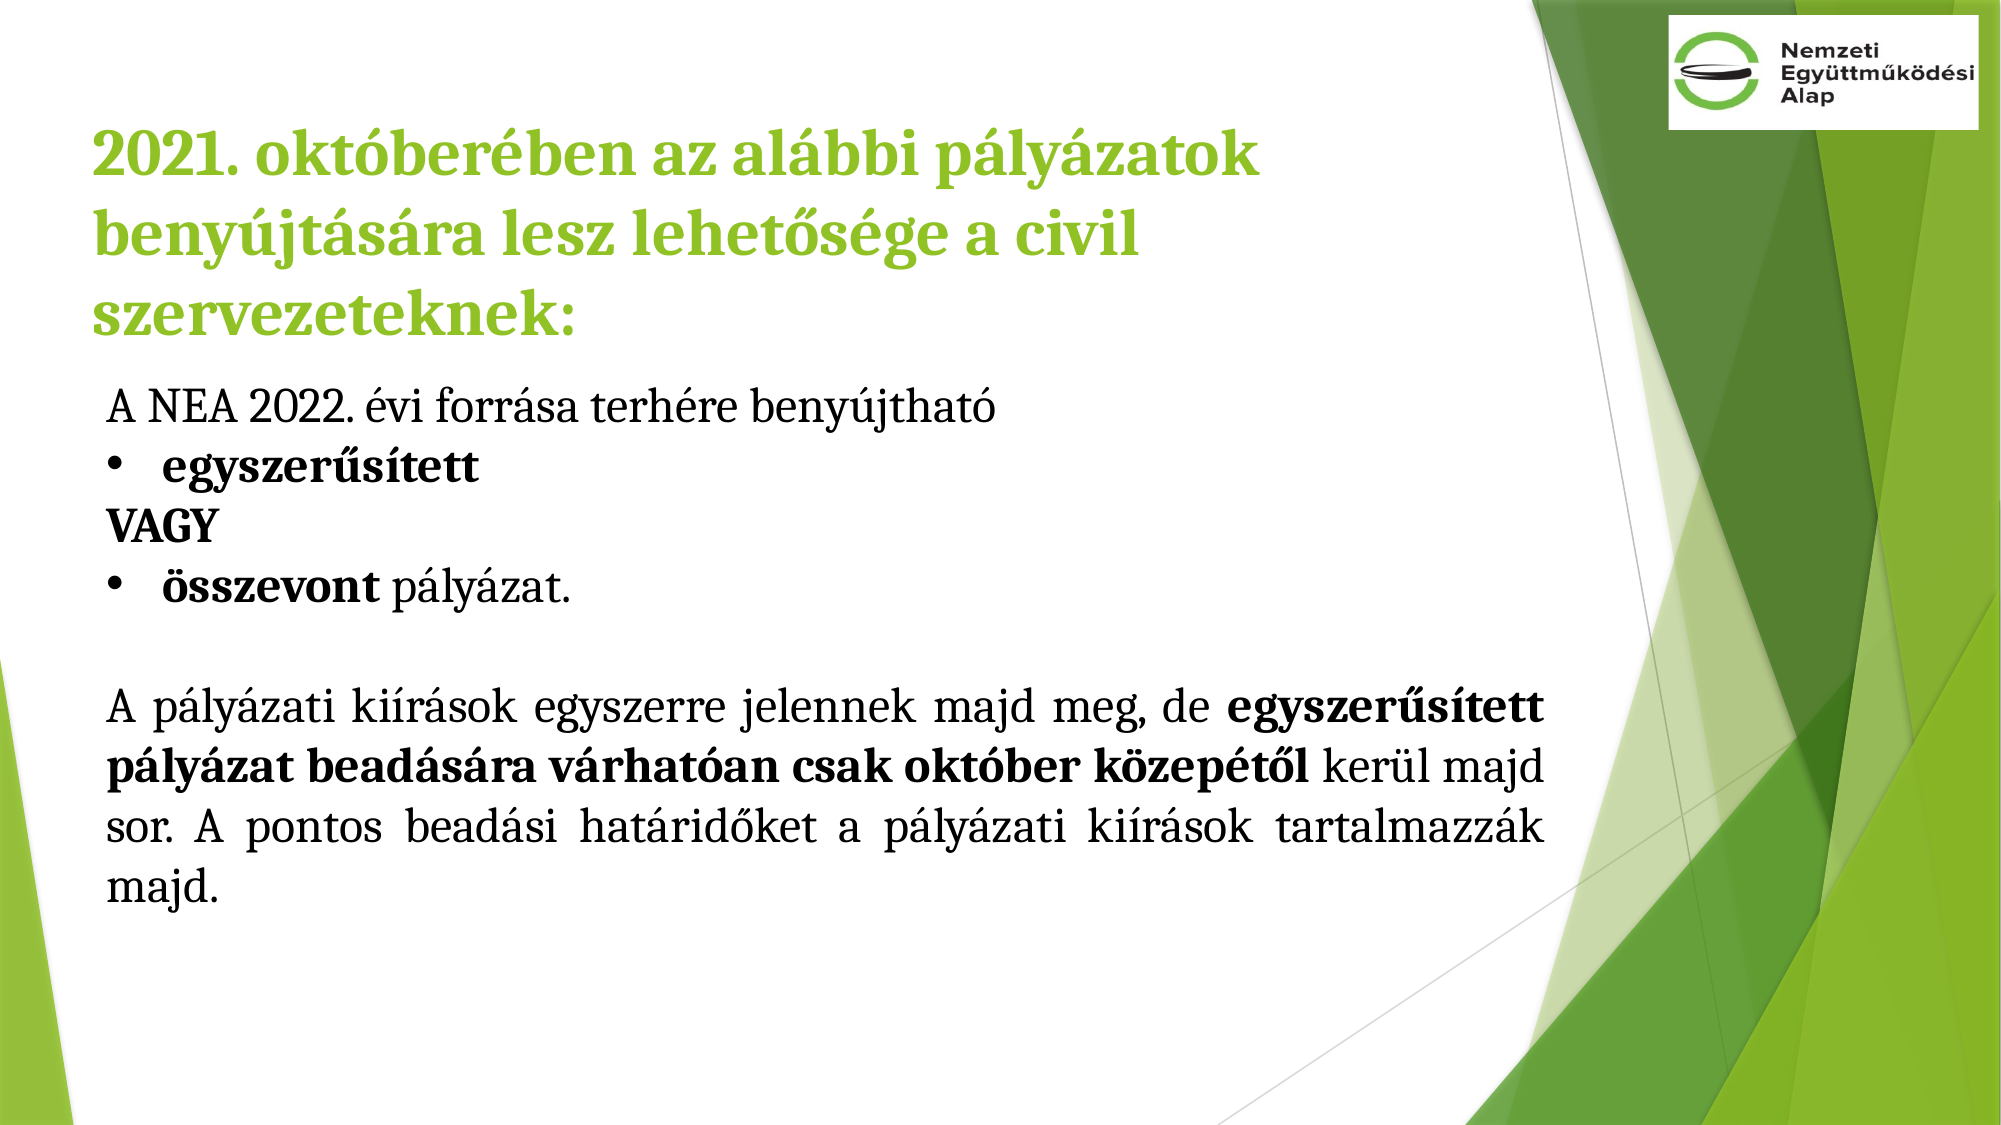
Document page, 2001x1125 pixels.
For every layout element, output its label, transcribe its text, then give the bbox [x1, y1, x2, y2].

text_box A NEA 2022. évi forrása terhére benyújtható egyszerűsített VAGY összevont pályázat. A pályázati kiírások egyszerre jelennek majd meg, de egyszerűsített pályázat beadására várhatóan csak október közepétől kerül majd sor. A pontos beadási határidőket a pályázati kiírások tartalmazzák majd. [91, 364, 1561, 920]
title 2021. októberében az alábbi pályázatok benyújtására lesz lehetősége a civil szervezeteknek: [77, 101, 1488, 338]
picture [1668, 15, 1980, 131]
